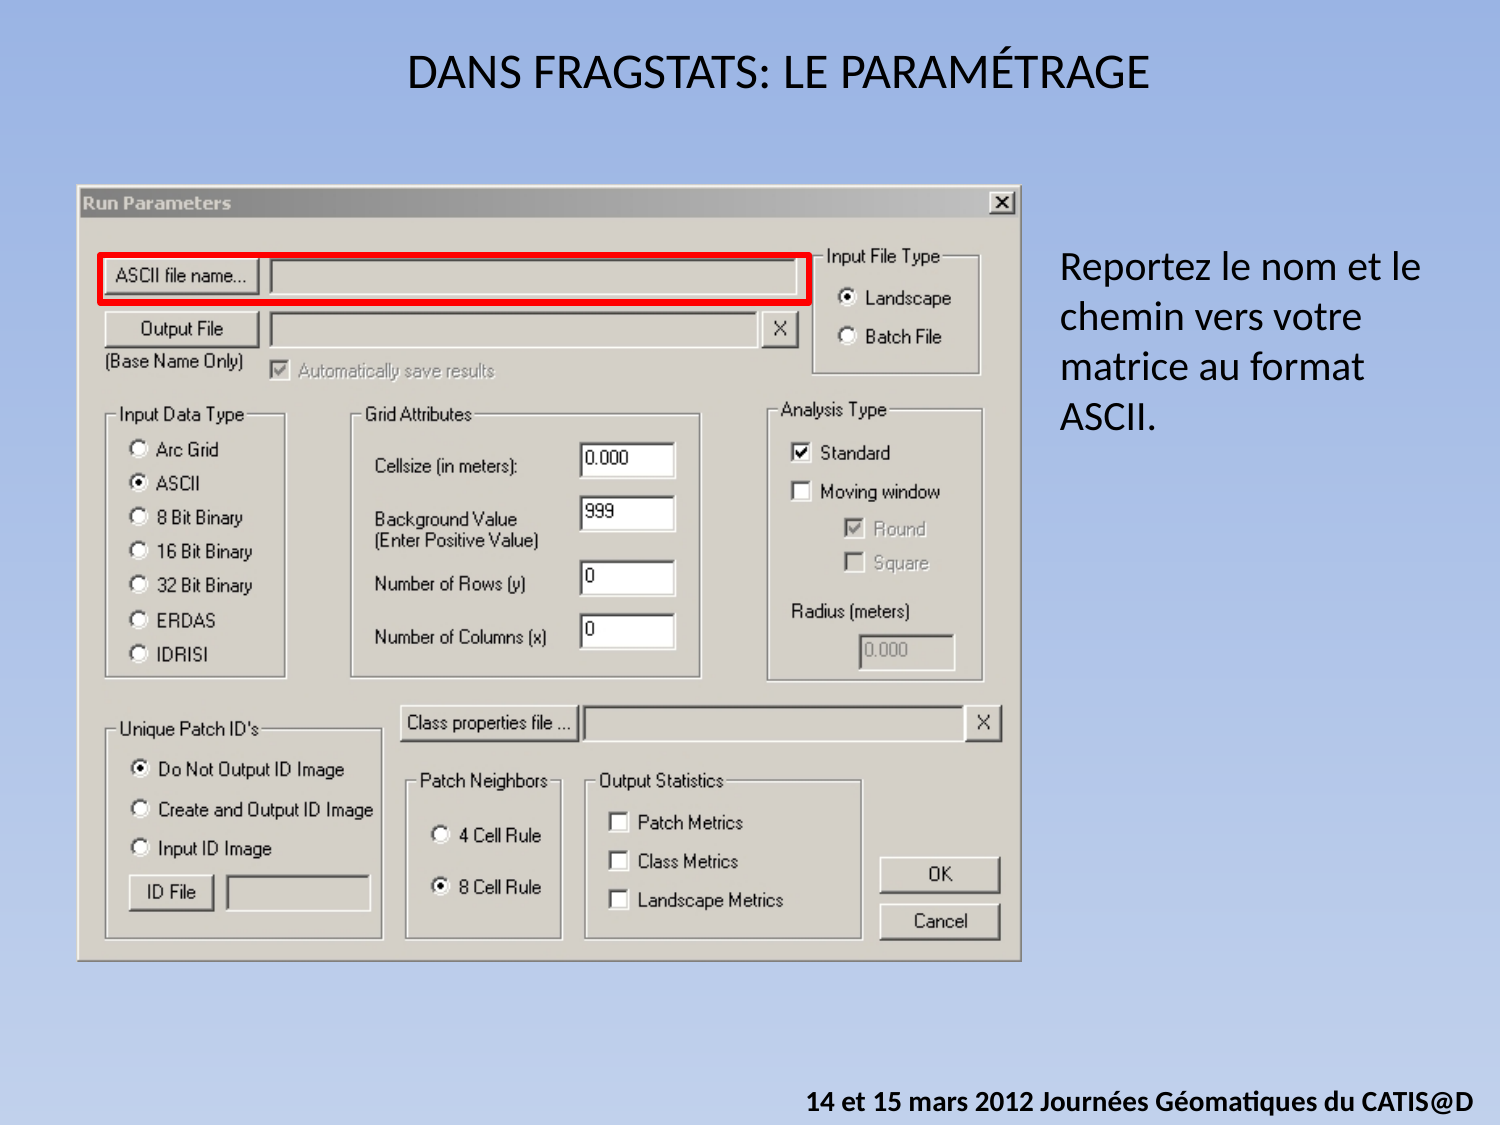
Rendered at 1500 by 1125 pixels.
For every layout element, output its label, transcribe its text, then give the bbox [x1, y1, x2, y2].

text_box 14 et 15 mars 2012 Journées Géomatiques du CATIS@D [785, 1074, 1495, 1125]
text_box Reportez le nom et le chemin vers votre matrice au format ASCII. [1045, 231, 1471, 447]
text_box DANS FRAGSTATS: LE PARAMÉTRAGE [277, 30, 1282, 106]
picture [76, 184, 1022, 962]
